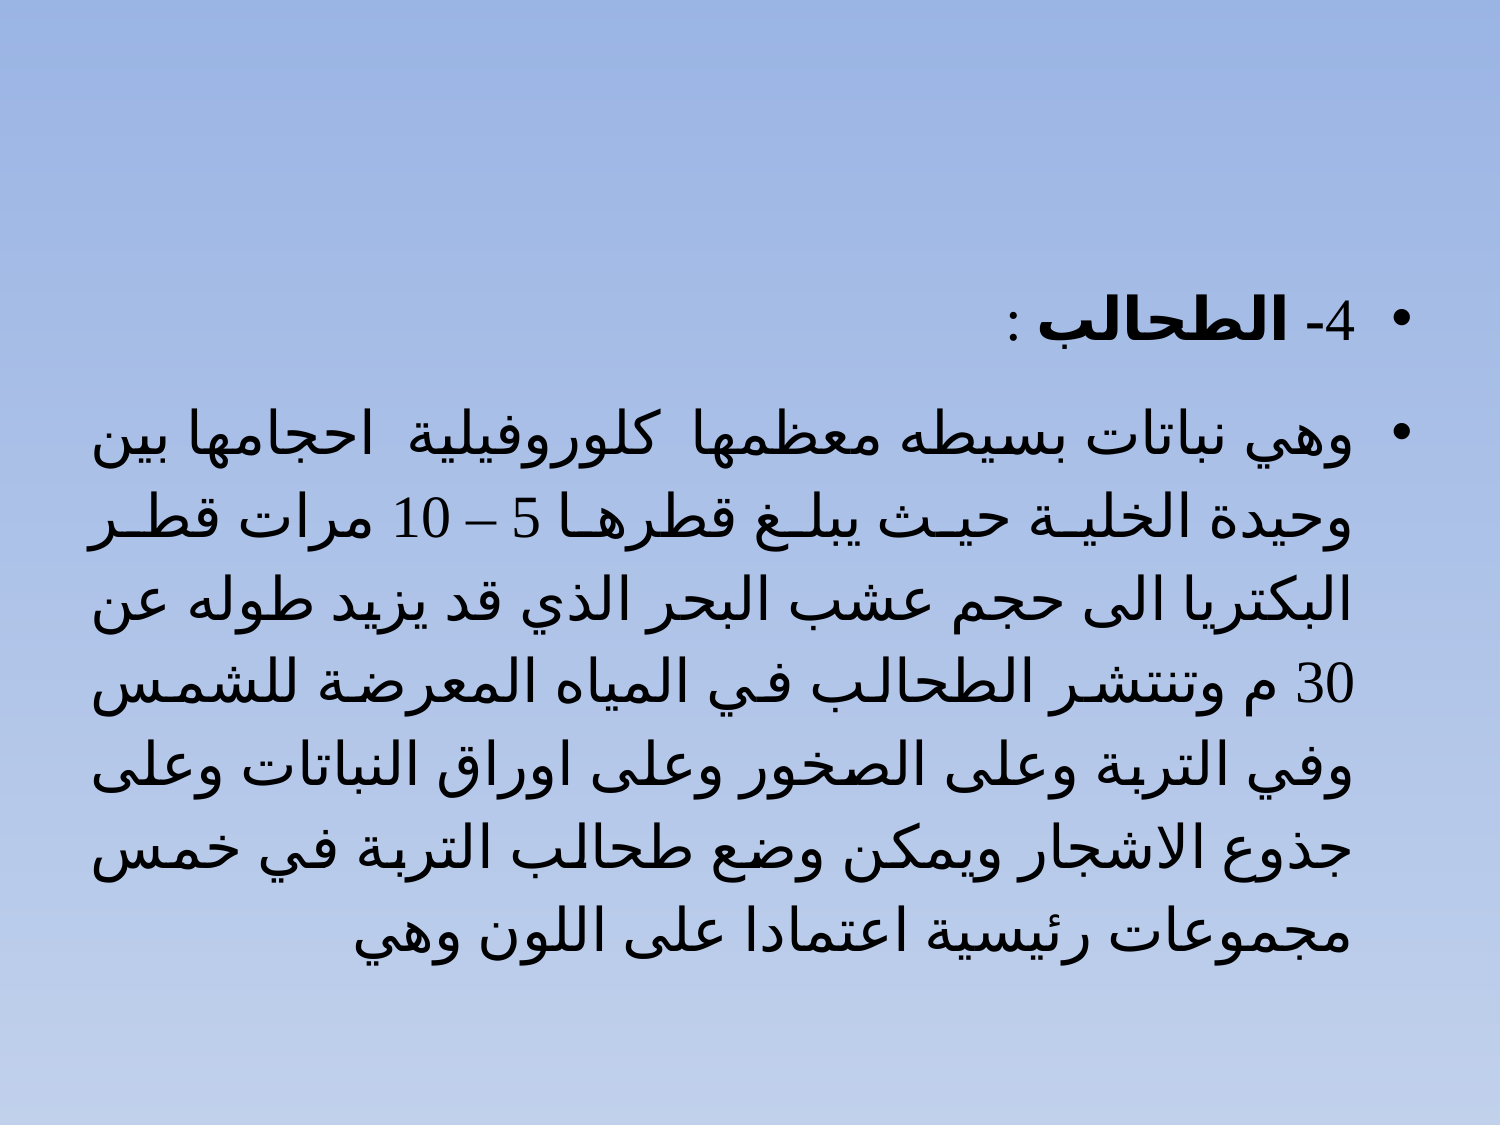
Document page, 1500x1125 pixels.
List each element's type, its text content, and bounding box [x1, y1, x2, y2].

list 4- الطحالب : وهي نباتات بسيطه معظمها كلوروفيلية احجامها بين وحيدة الخلية حيث يبلغ قطرها 5 – 10 مرات قطر البكتريا الى حجم عشب البحر الذي قد يزيد طوله عن 30 م وتنتشر الطحالب في المياه المعرضة للشمس وفي التربة وعلى الصخور وعلى اوراق النباتات وعلى جذوع الاشجار ويمكن وضع طحالب التربة في خمس مجموعات رئيسية اعتمادا على اللون وهي [75, 262, 1425, 1005]
